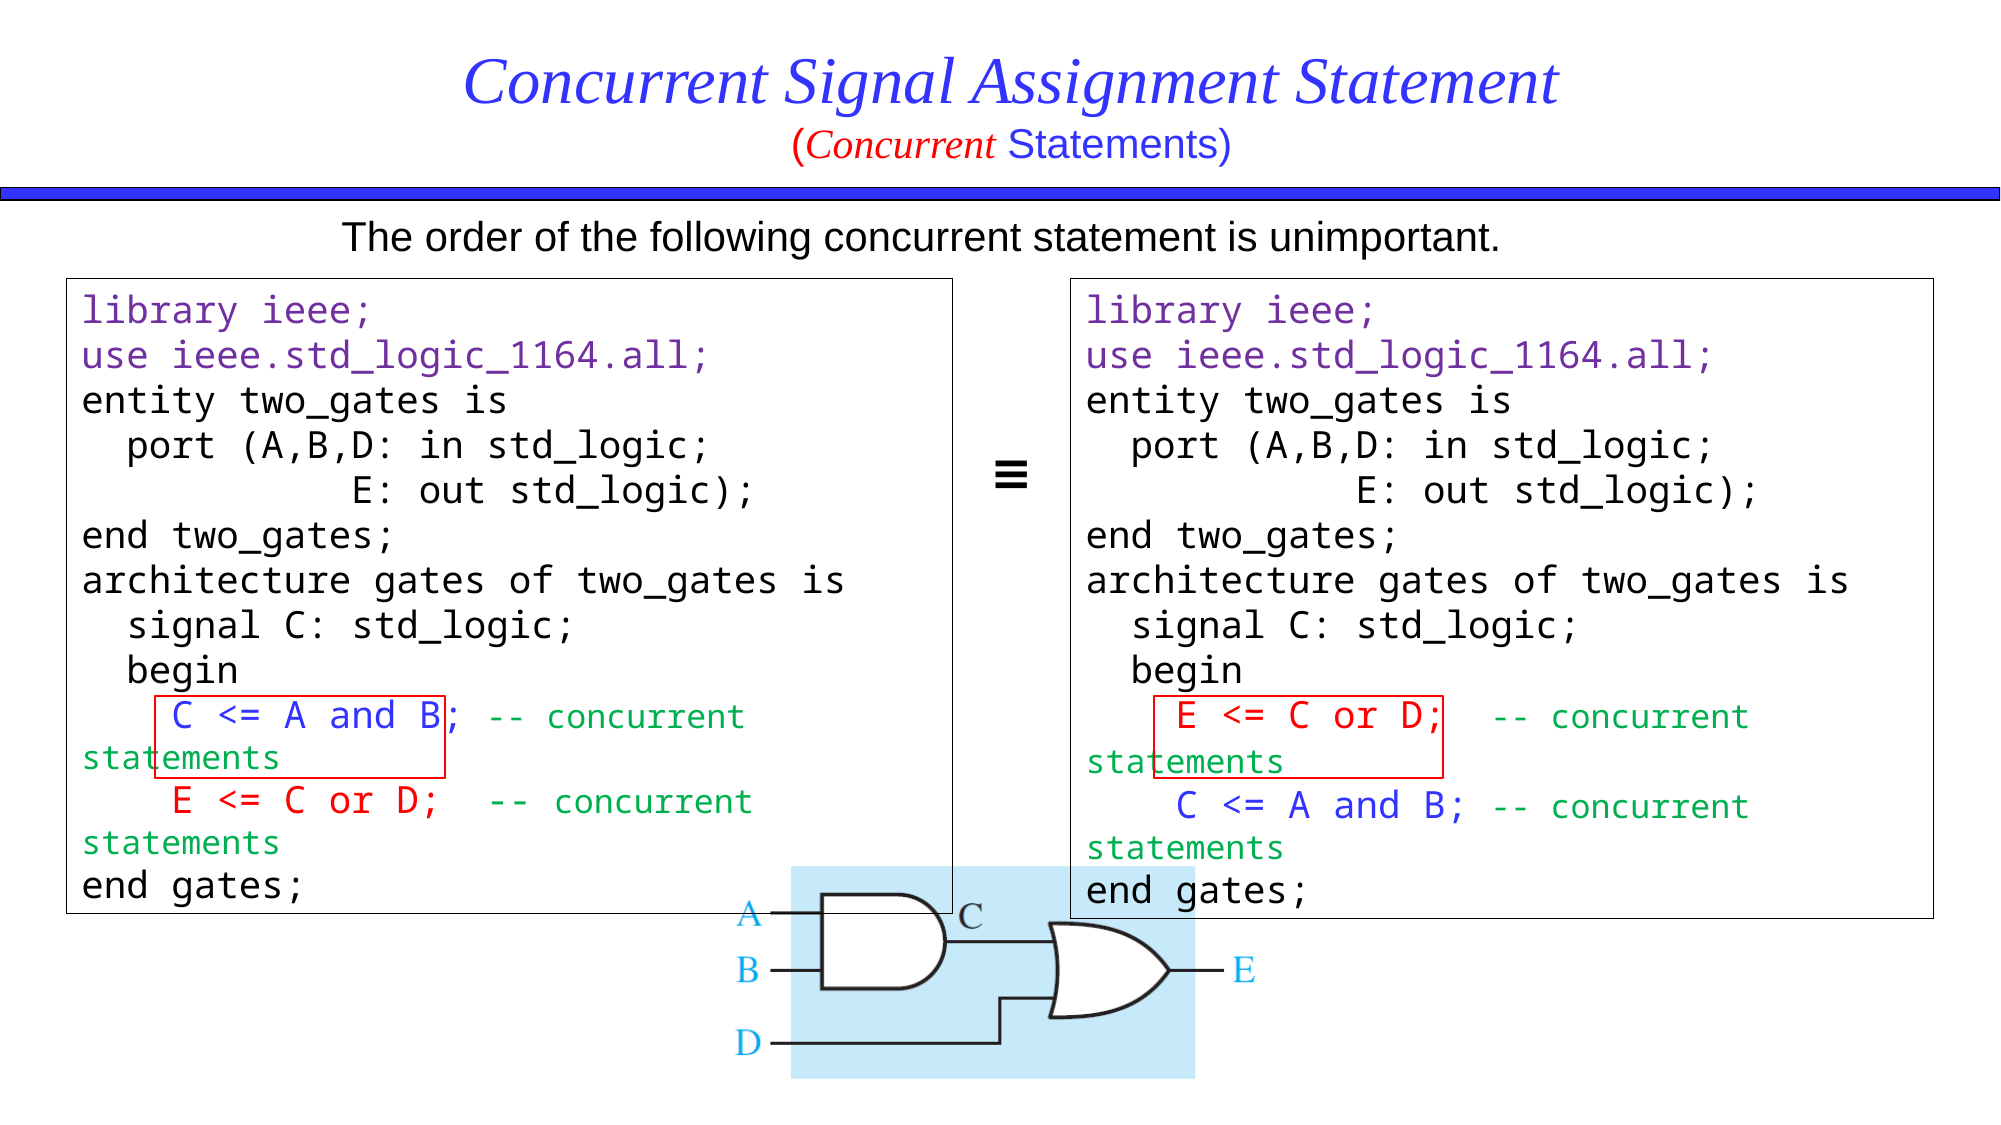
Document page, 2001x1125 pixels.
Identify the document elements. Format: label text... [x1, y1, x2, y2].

picture [714, 857, 1261, 1089]
text_box ≡ [975, 433, 1048, 508]
text_box library ieee; use ieee.std_logic_1164.all; entity two_gates is port (A,B,D: in std_logic; E: out std_logic); end two_gates; architecture gates of two_gates is signal C: std_logic; begin C <= A and B; -- concurrent statements E <= C or D; -- concurrent statements end gates; [66, 278, 953, 914]
title Concurrent Signal Assignment Statement (Concurrent Statements) [299, 30, 1725, 173]
text_box [153, 693, 447, 780]
text_box library ieee; use ieee.std_logic_1164.all; entity two_gates is port (A,B,D: in std_logic; E: out std_logic); end two_gates; architecture gates of two_gates is signal C: std_logic; begin E <= C or D; -- concurrent statements C <= A and B; -- concurrent statements end gates; [1070, 278, 1934, 919]
text_box The order of the following concurrent statement is unimportant. [326, 202, 1603, 268]
text_box [1151, 693, 1445, 780]
